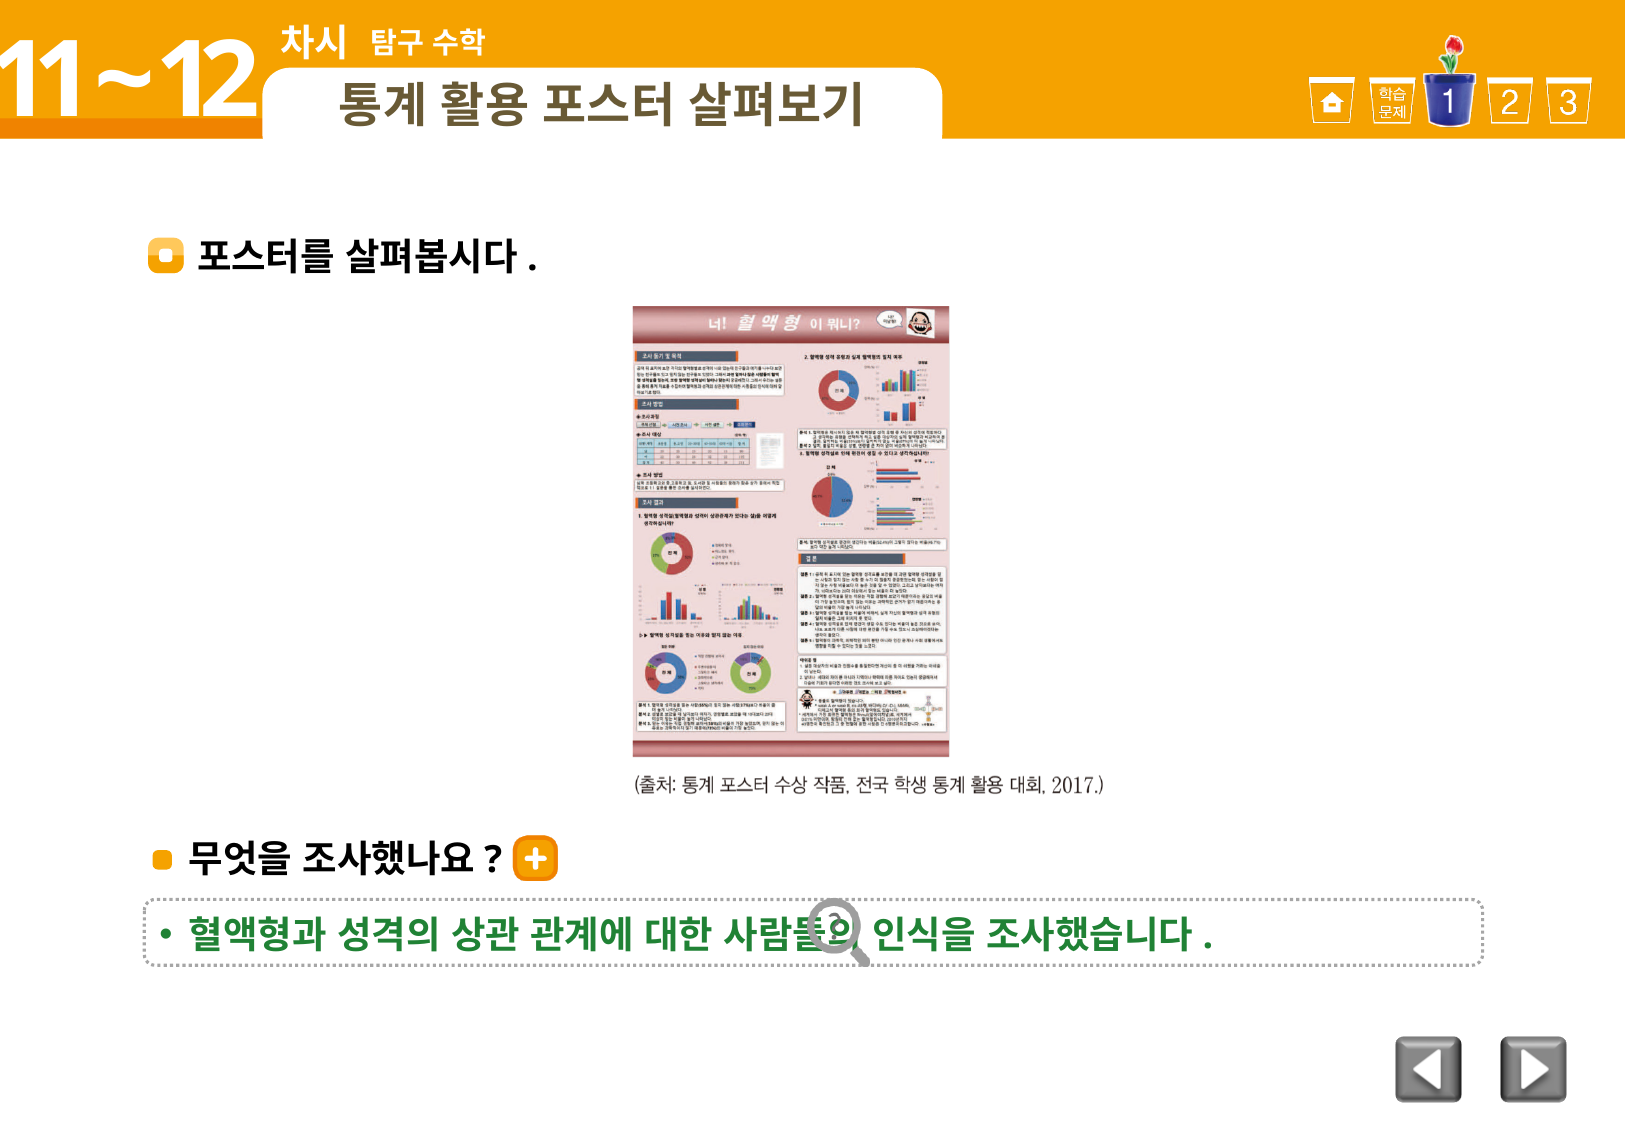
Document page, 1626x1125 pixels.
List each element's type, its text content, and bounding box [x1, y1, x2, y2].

picture [1499, 1034, 1569, 1105]
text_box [1304, 30, 1598, 150]
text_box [144, 819, 1488, 966]
picture [807, 898, 870, 968]
picture [1392, 1034, 1463, 1105]
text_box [147, 225, 1504, 297]
picture [511, 835, 558, 881]
text_box 통계 활용 포스터 살펴보기 [262, 67, 943, 140]
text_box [612, 304, 1127, 814]
